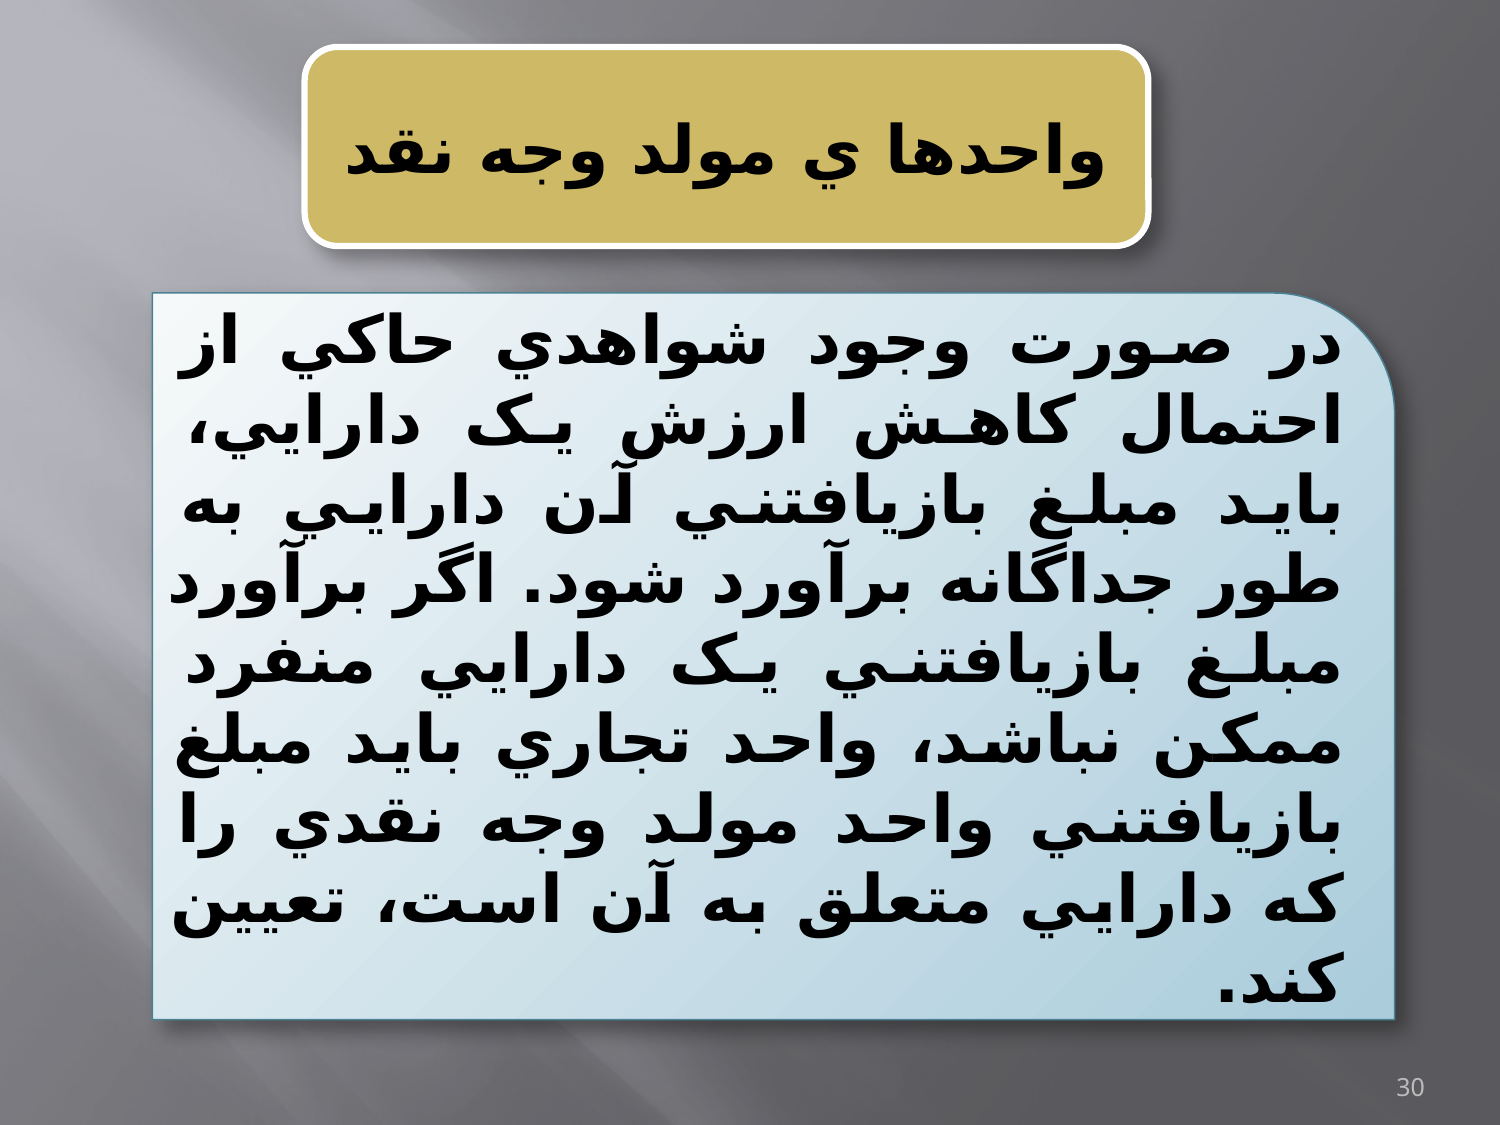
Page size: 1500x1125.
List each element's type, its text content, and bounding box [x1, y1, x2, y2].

slide_number 30 [1299, 1052, 1425, 1113]
text_box در صورت وجود شواهدي حاکي از احتمال کاهش ارزش یک دارایي، باید مبلغ بازیافتني آن دارایي به طور جداگانه برآورد شود. اگر برآورد مبلغ بازیافتني یک دارایي منفرد ممكن نباشد، واحد تجاري باید مبلغ بازیافتني واحد مولد وجه نقدي را که دارایي متعلق به آن است، تعيين کند. [151, 292, 1396, 1021]
text_box واحدها ي مولد وجه نقد [301, 43, 1152, 250]
